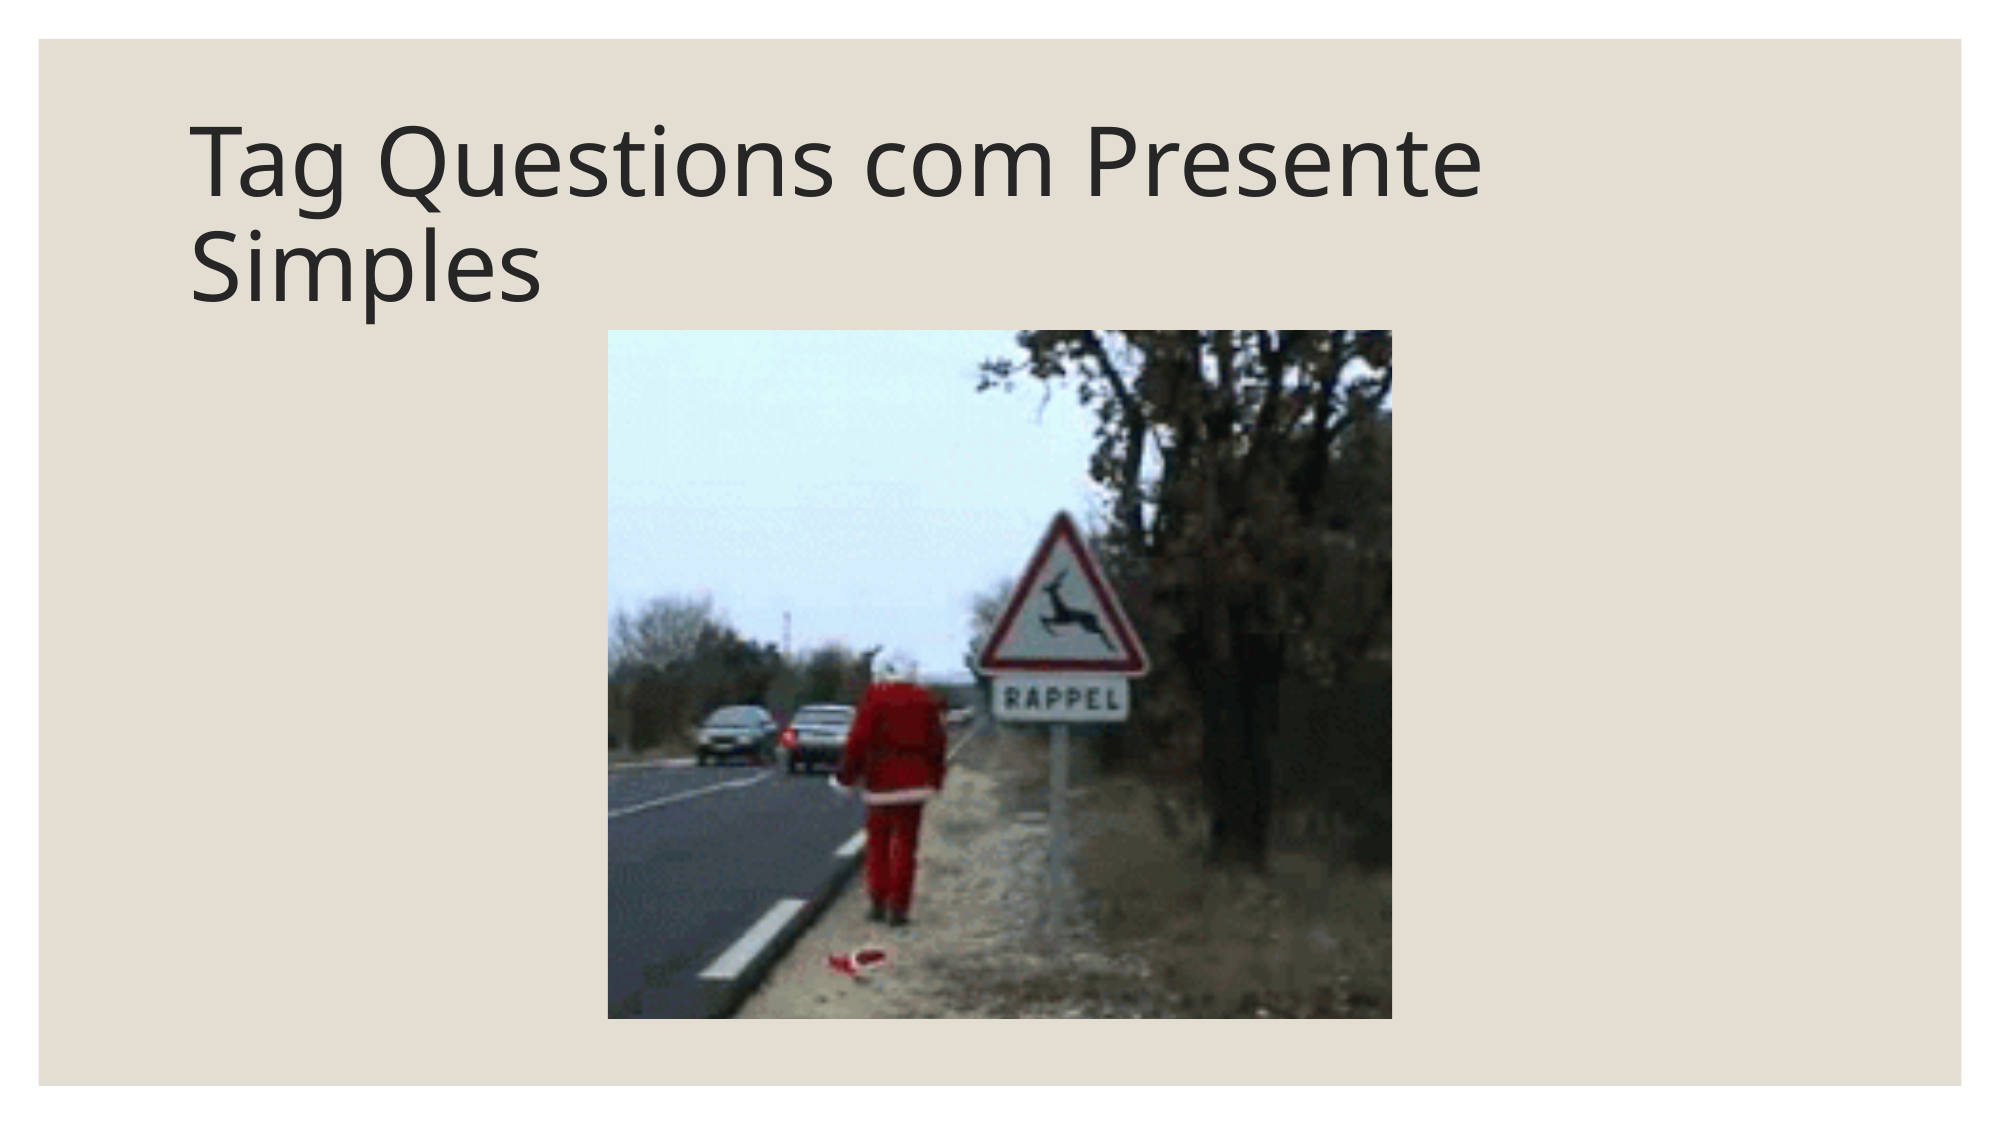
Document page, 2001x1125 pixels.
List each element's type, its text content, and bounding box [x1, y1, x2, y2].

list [607, 330, 1393, 1019]
title Tag Questions com Presente Simples [174, 105, 1825, 331]
